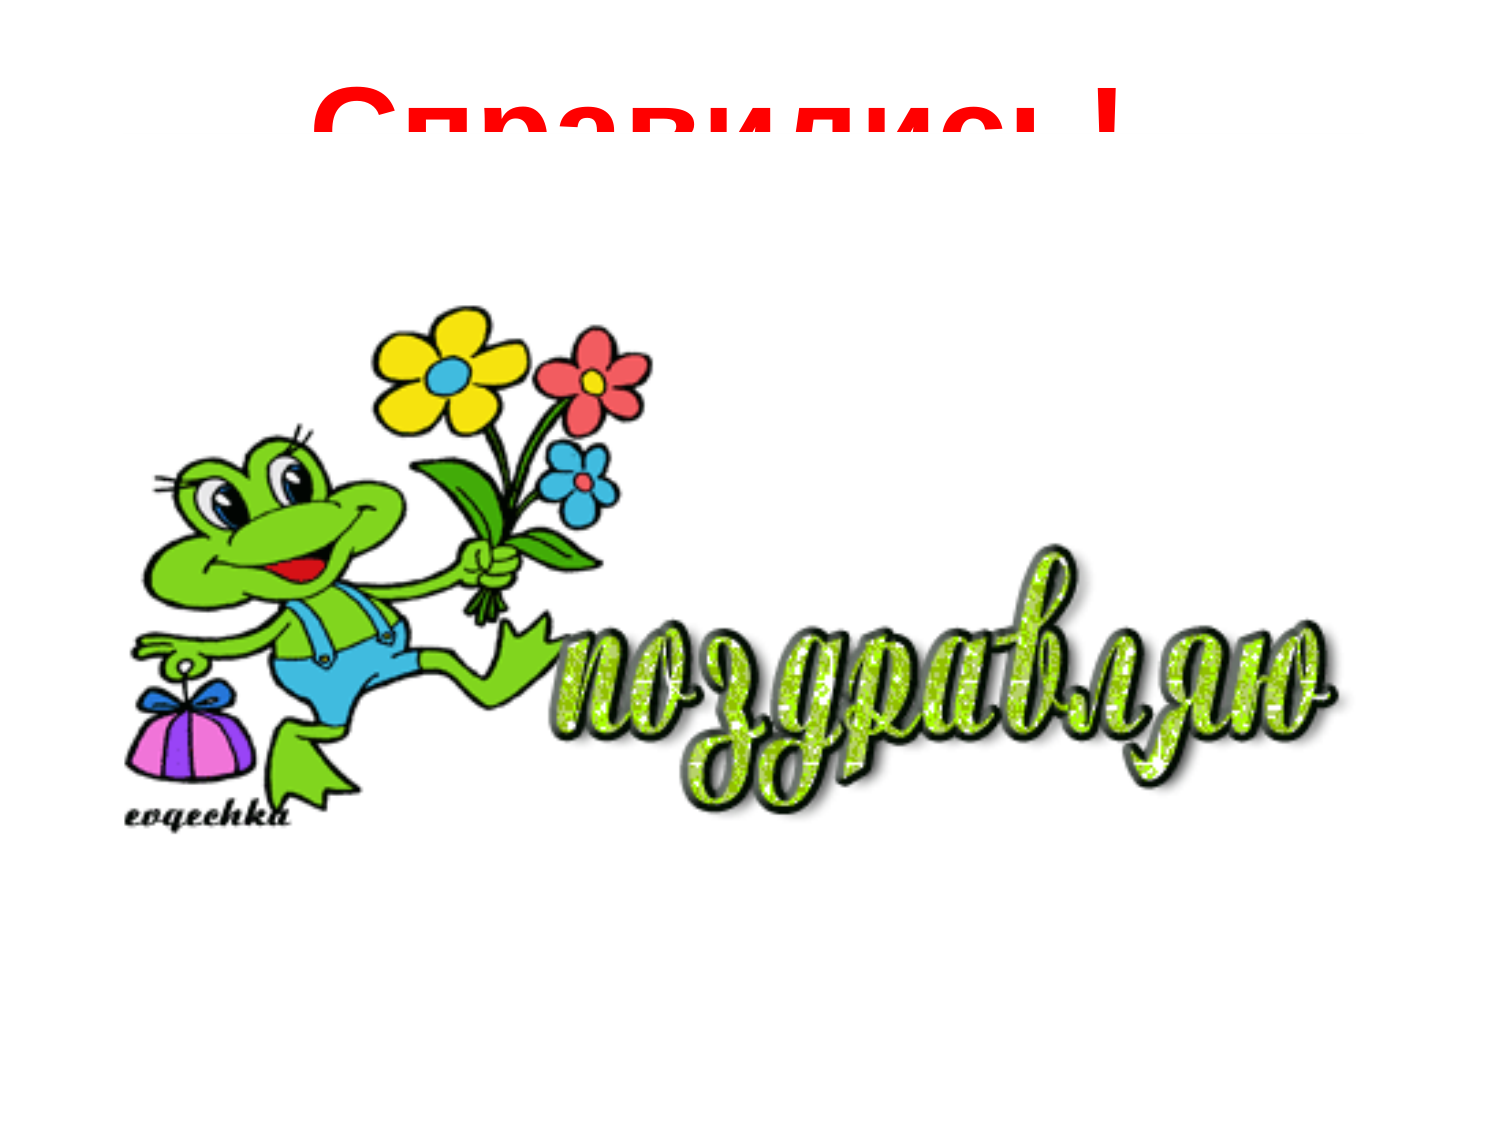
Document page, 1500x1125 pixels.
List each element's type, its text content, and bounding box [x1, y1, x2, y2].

text_box Справились! [294, 42, 1144, 130]
picture [123, 131, 1364, 1062]
